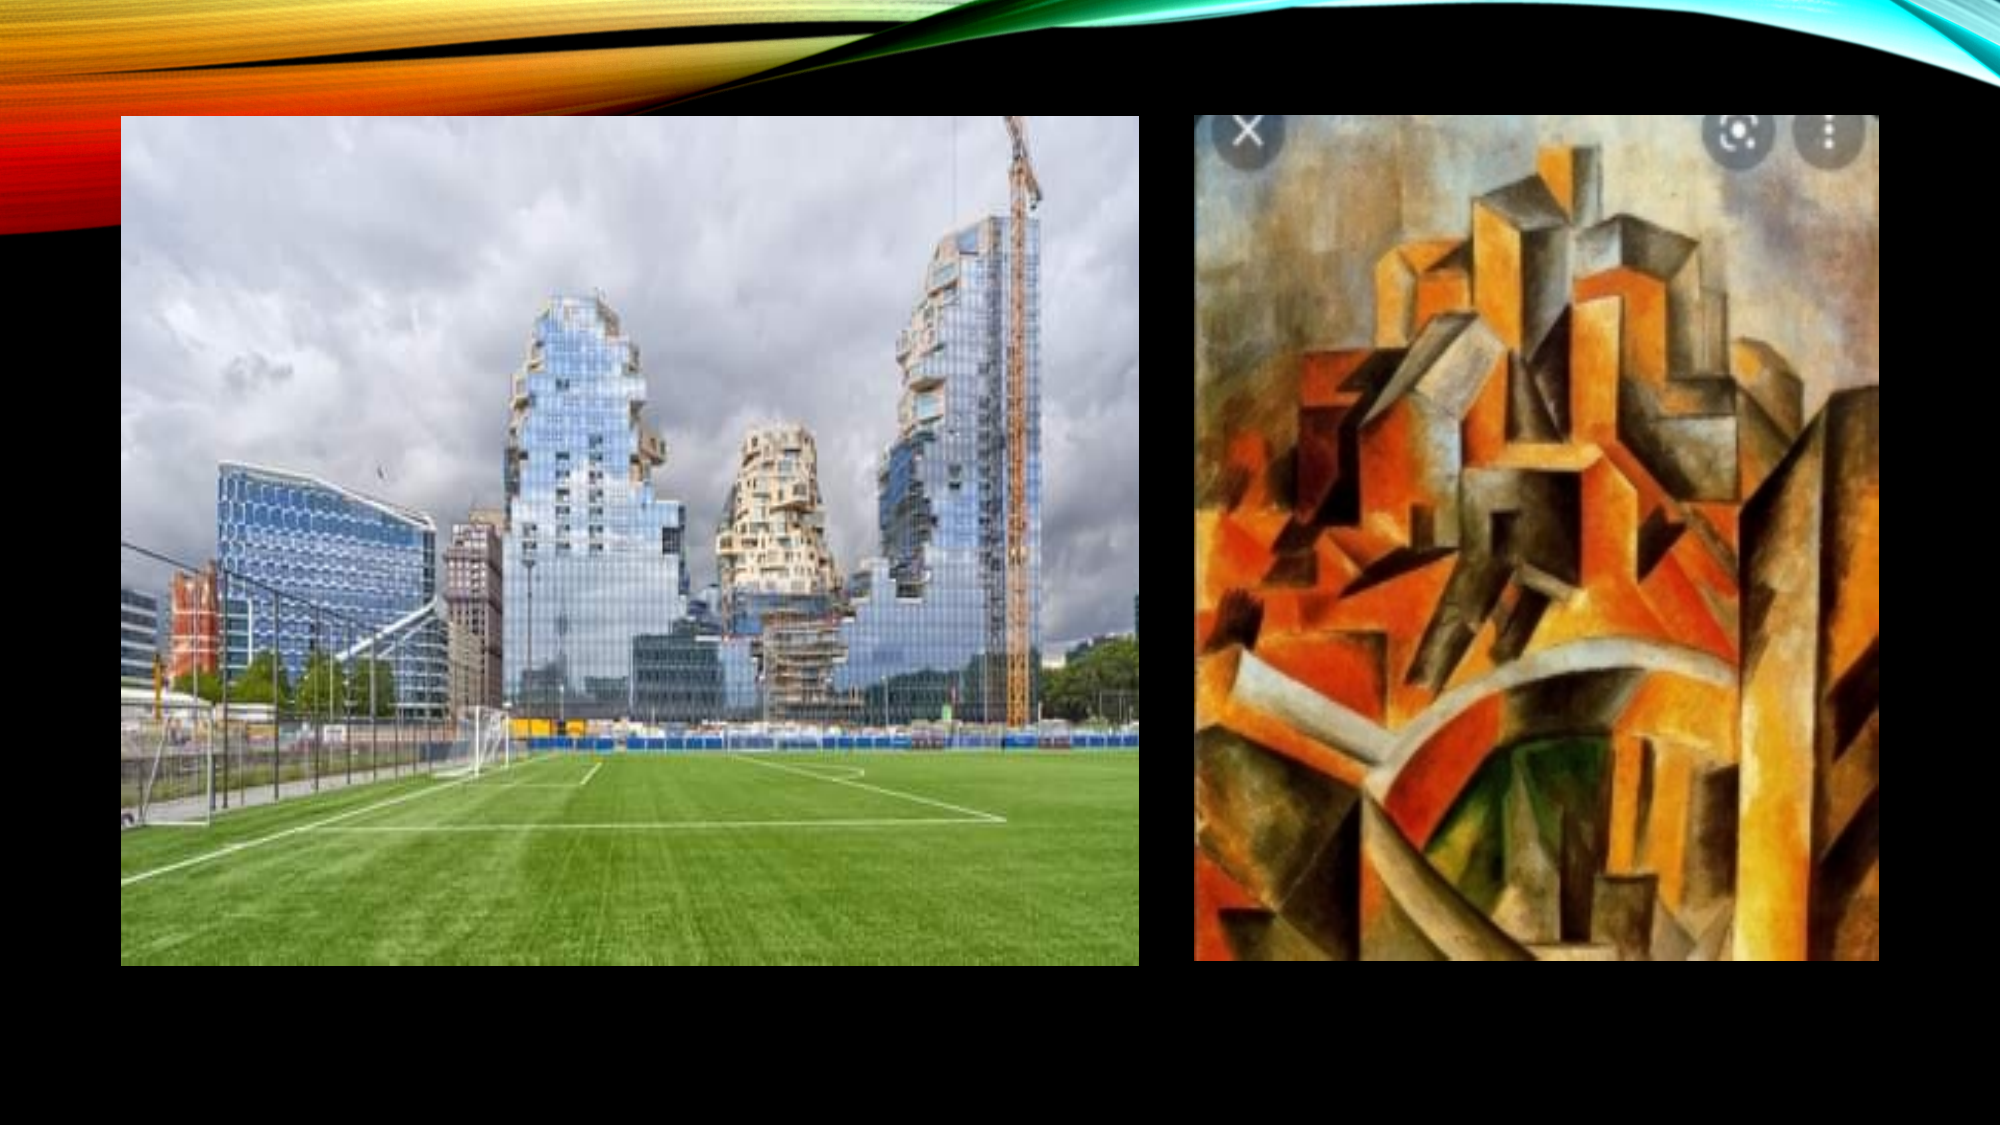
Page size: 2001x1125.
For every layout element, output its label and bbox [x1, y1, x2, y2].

text_box [120, 115, 1880, 966]
picture [0, 0, 2000, 237]
